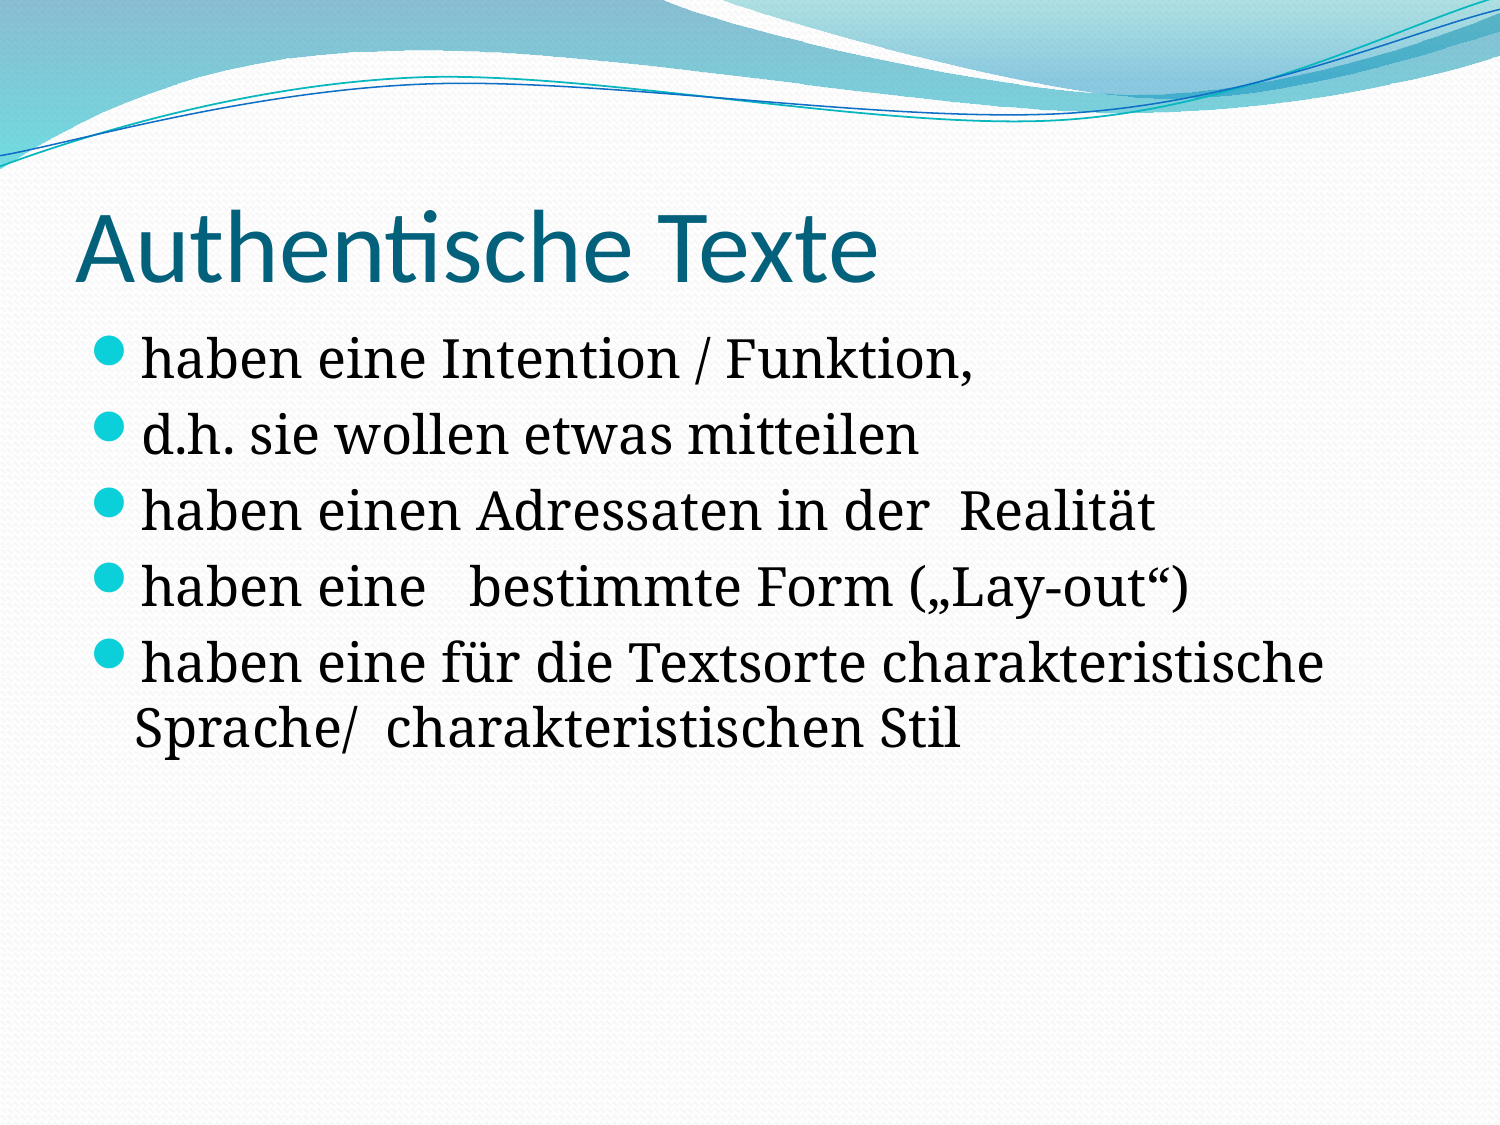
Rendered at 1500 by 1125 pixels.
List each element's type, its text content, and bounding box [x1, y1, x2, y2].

title Authentische Texte [75, 115, 1425, 303]
list haben eine Intention / Funktion, d.h. sie wollen etwas mitteilen haben einen Adressaten in der Realität haben eine bestimmte Form („Lay-out“) haben eine für die Textsorte charakteristische Sprache/ charakteristischen Stil [75, 317, 1425, 1038]
